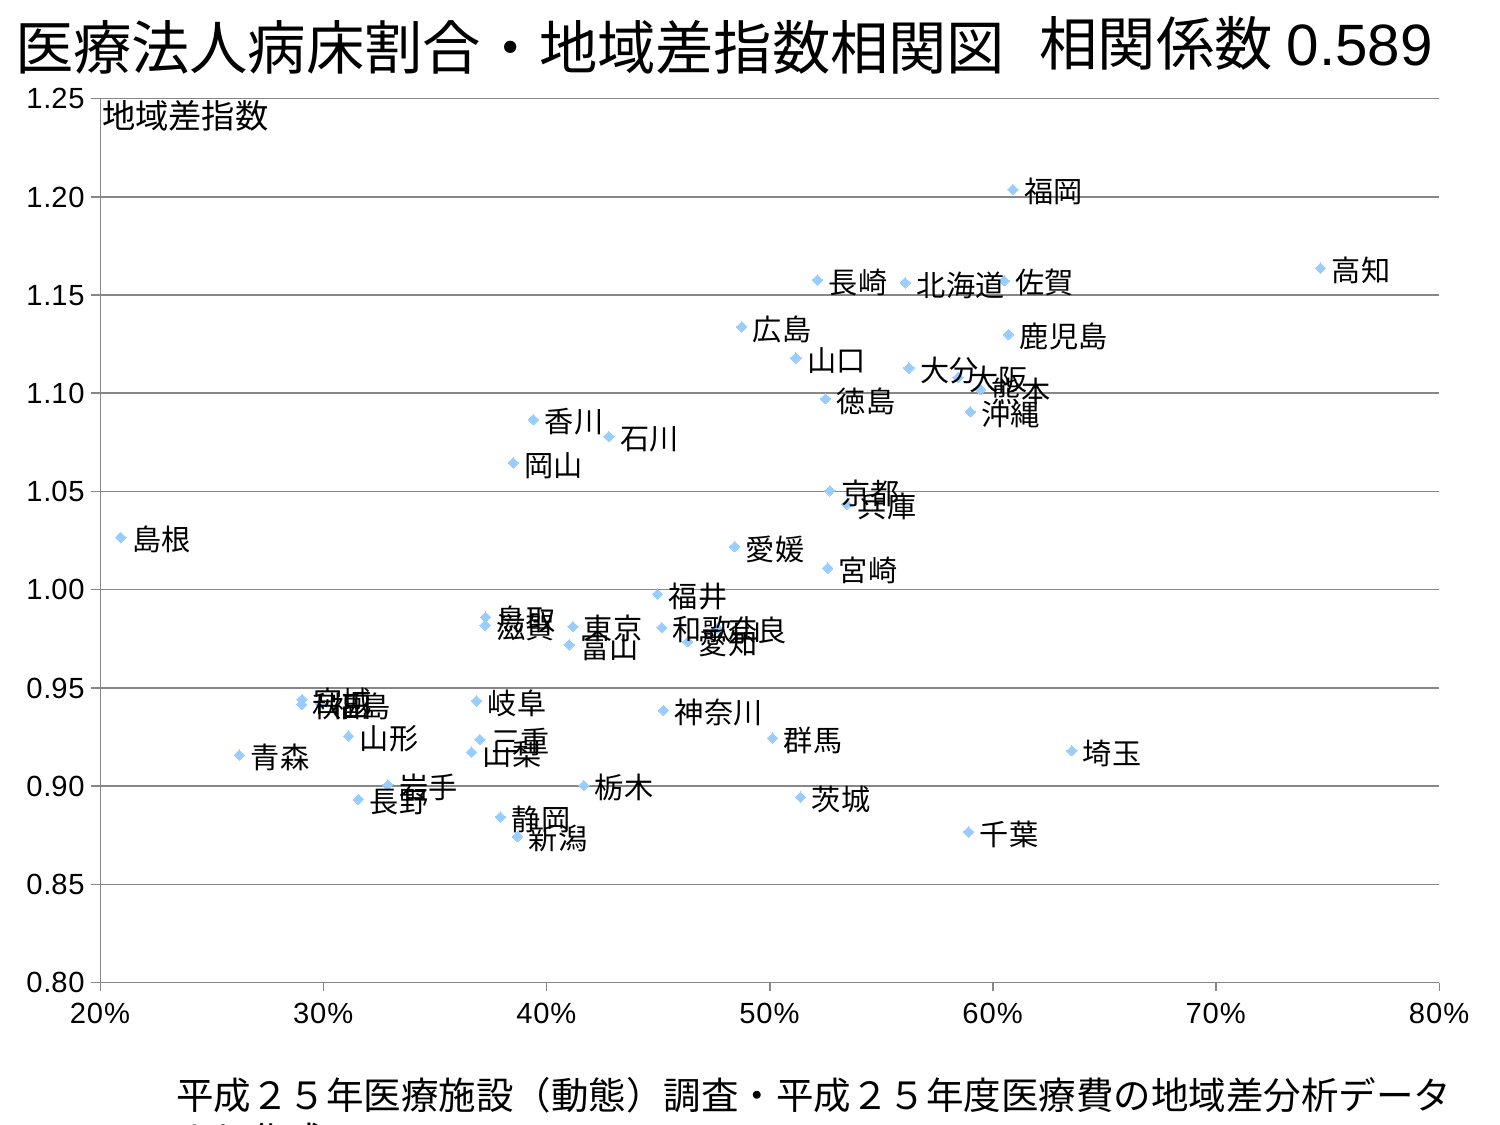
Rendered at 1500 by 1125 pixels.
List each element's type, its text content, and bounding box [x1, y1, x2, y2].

chart [0, 62, 1500, 1051]
text_box 平成２５年医療施設（動態）調査・平成２５年度医療費の地域差分析データより作成 [161, 1064, 1499, 1125]
text_box 相関係数0.589 [1025, 0, 1500, 62]
title 医療法人病床割合・地域差指数相関図 [0, 0, 1025, 60]
